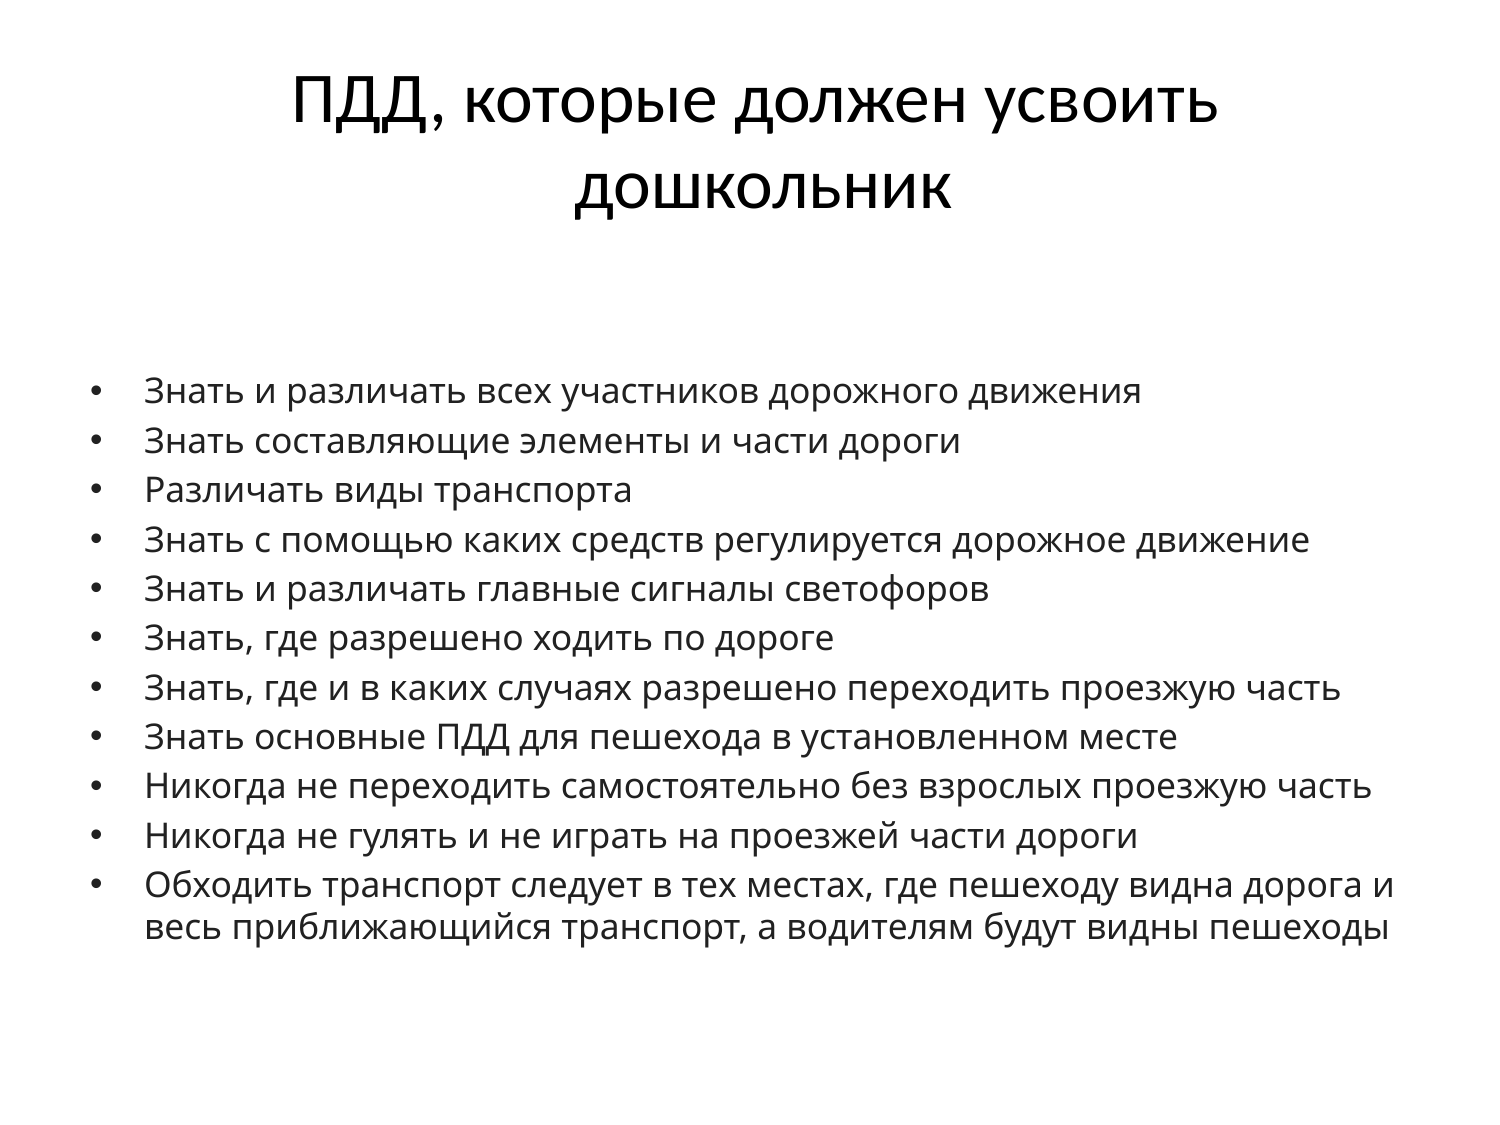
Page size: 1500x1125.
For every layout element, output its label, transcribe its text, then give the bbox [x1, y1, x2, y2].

list Знать и различать всех участников дорожного движения Знать составляющие элементы и части дороги Различать виды транспорта Знать с помощью каких средств регулируется дорожное движение Знать и различать главные сигналы светофоров Знать, где разрешено ходить по дороге Знать, где и в каких случаях разрешено переходить проезжую часть Знать основные ПДД для пешехода в установленном месте Никогда не переходить самостоятельно без взрослых проезжую часть Никогда не гулять и не играть на проезжей части дороги Обходить транспорт следует в тех местах, где пешеходу видна дорога и весь приближающийся транспорт, а водителям будут видны пешеходы [75, 262, 1425, 1005]
title ПДД, которые должен усвоить дошкольник [88, 42, 1439, 231]
